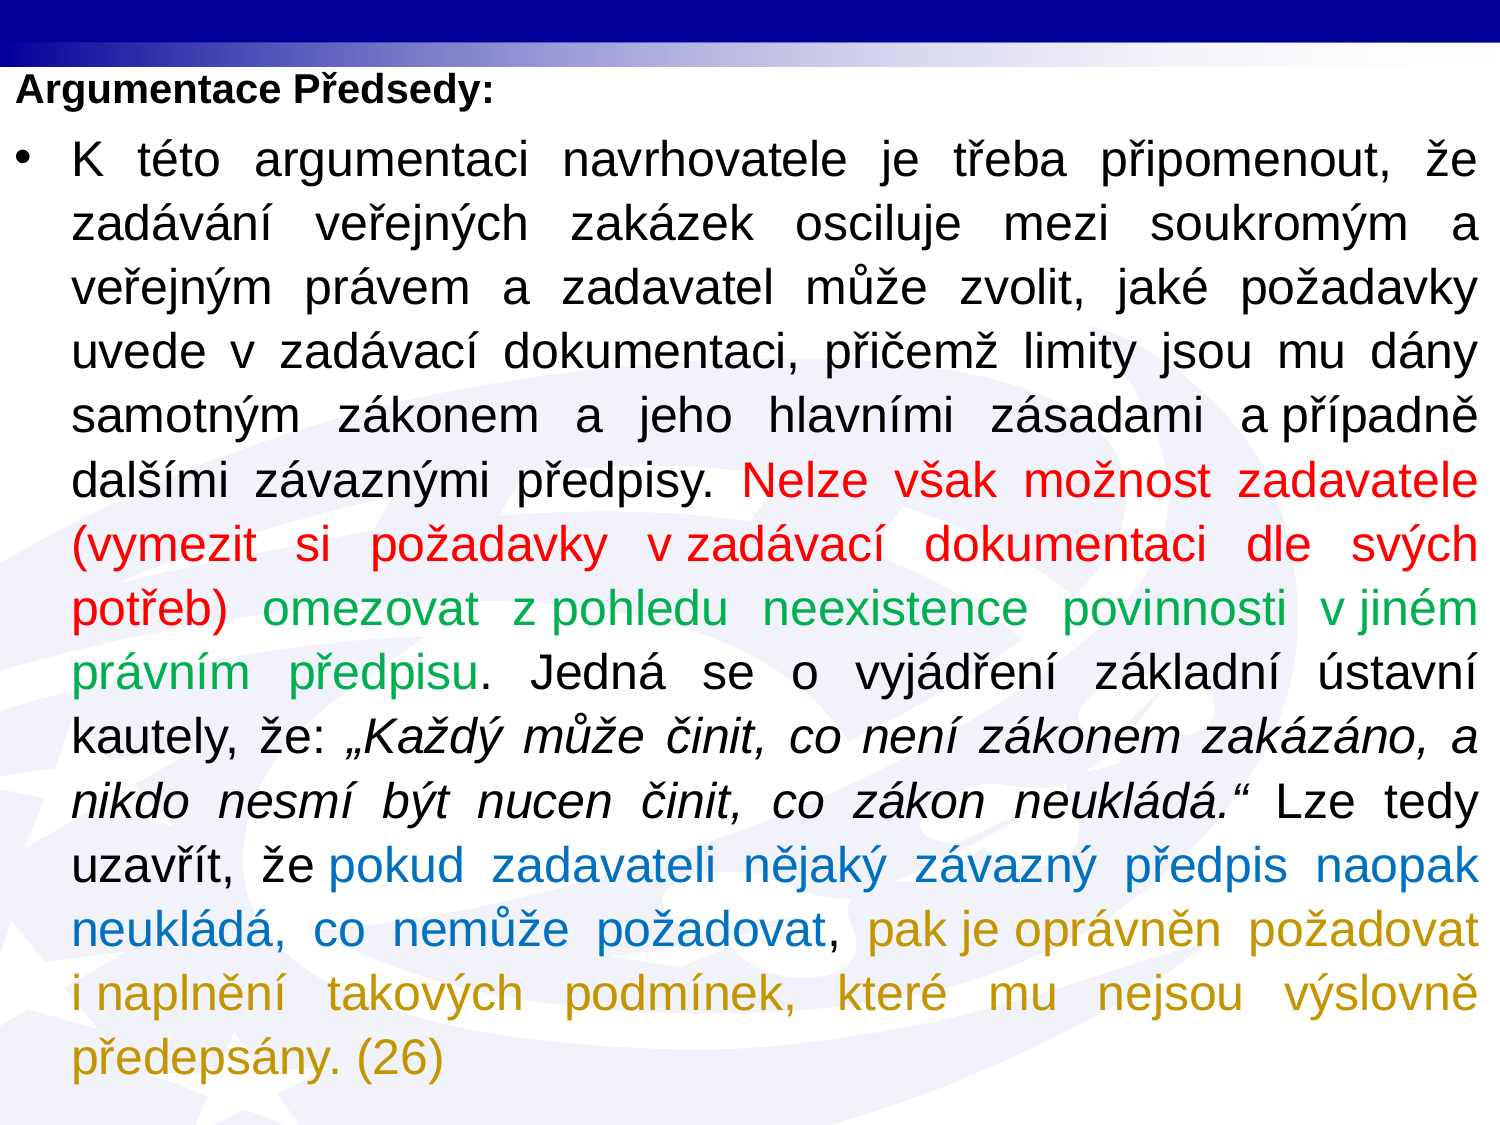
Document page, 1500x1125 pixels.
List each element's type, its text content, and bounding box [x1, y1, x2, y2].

list Argumentace Předsedy: K této argumentaci navrhovatele je třeba připomenout, že zadávání veřejných zakázek osciluje mezi soukromým a veřejným právem a zadavatel může zvolit, jaké požadavky uvede v zadávací dokumentaci, přičemž limity jsou mu dány samotným zákonem a jeho hlavními zásadami a případně dalšími závaznými předpisy. Nelze však možnost zadavatele (vymezit si požadavky v zadávací dokumentaci dle svých potřeb) omezovat z pohledu neexistence povinnosti v jiném právním předpisu. Jedná se o vyjádření základní ústavní kautely, že: „Každý může činit, co není zákonem zakázáno, a nikdo nesmí být nucen činit, co zákon neukládá.“ Lze tedy uzavřít, že pokud zadavateli nějaký závazný předpis naopak neukládá, co nemůže požadovat, pak je oprávněn požadovat i naplnění takových podmínek, které mu nejsou výslovně předepsány. (26) [0, 54, 1495, 1125]
